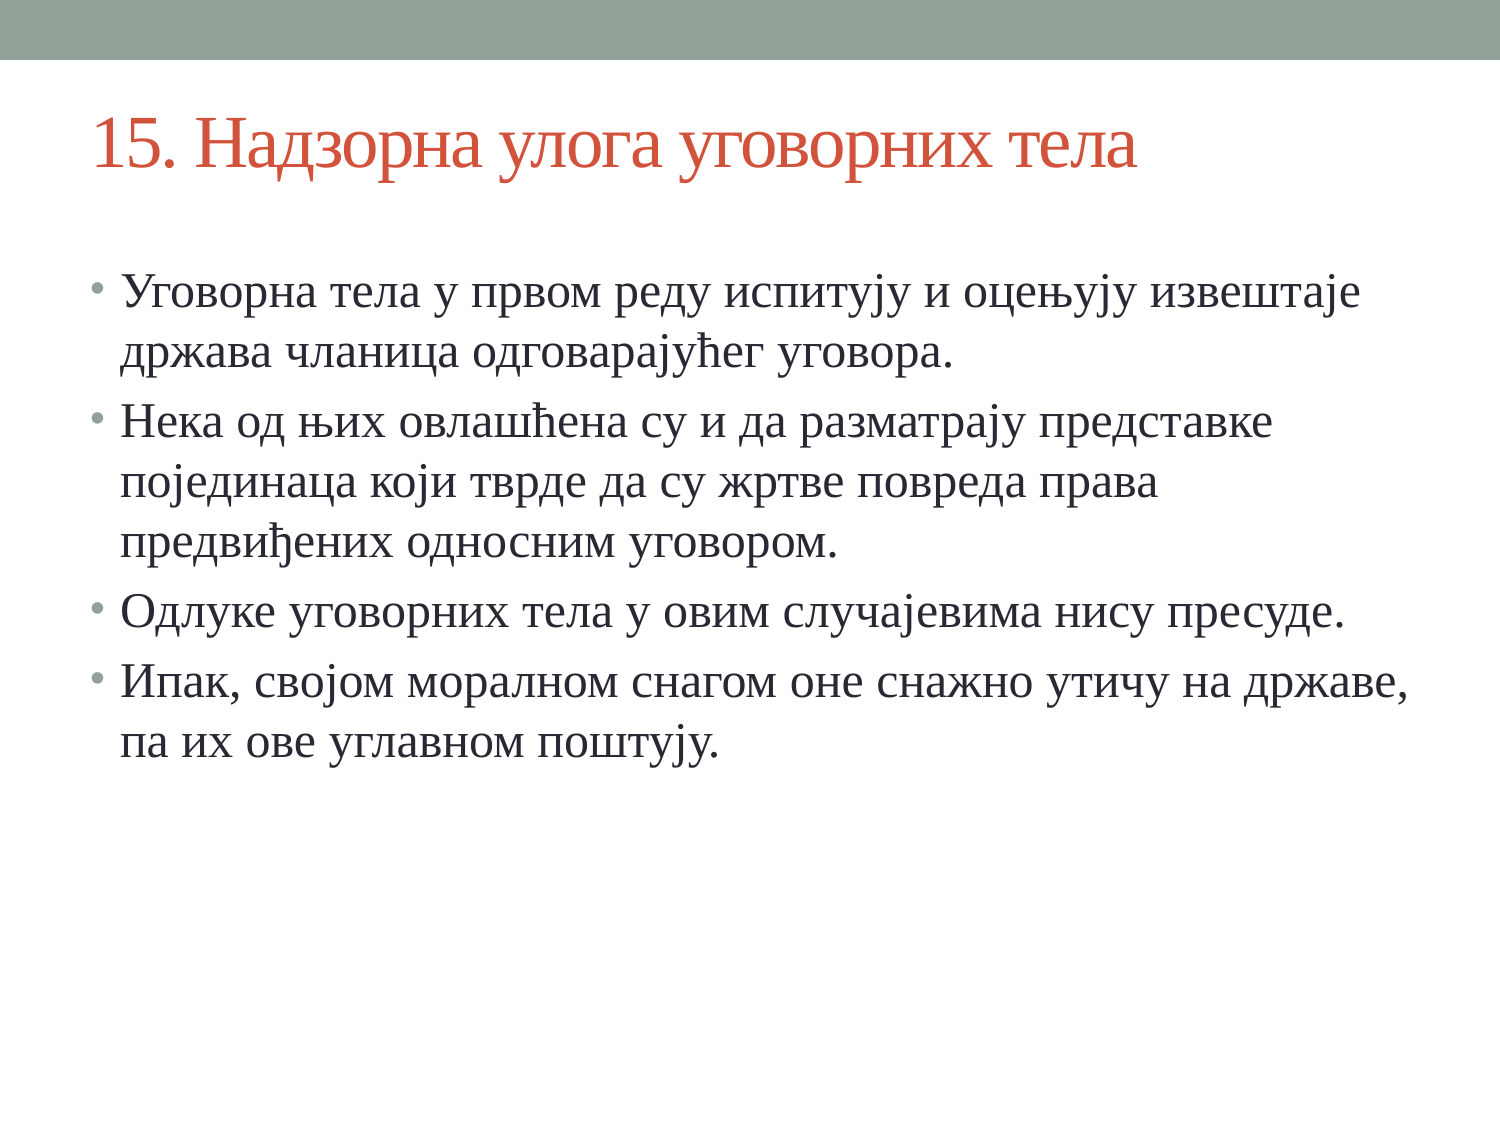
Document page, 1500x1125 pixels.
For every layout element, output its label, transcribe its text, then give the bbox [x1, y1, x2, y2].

title 15. Надзорна улога уговорних тела [75, 24, 1425, 249]
list Уговорна тела у првом реду испитују и оцењују извештаје држава чланица одговарајућег уговора. Нека од њих овлашћена су и да разматрају представке појединаца који тврде да су жртве повреда права предвиђених односним уговором. Одлуке уговорних тела у овим случајевима нису пресуде. Ипак, својом моралном снагом оне снажно утичу на државе, па их ове углавном поштују. [75, 249, 1425, 1125]
